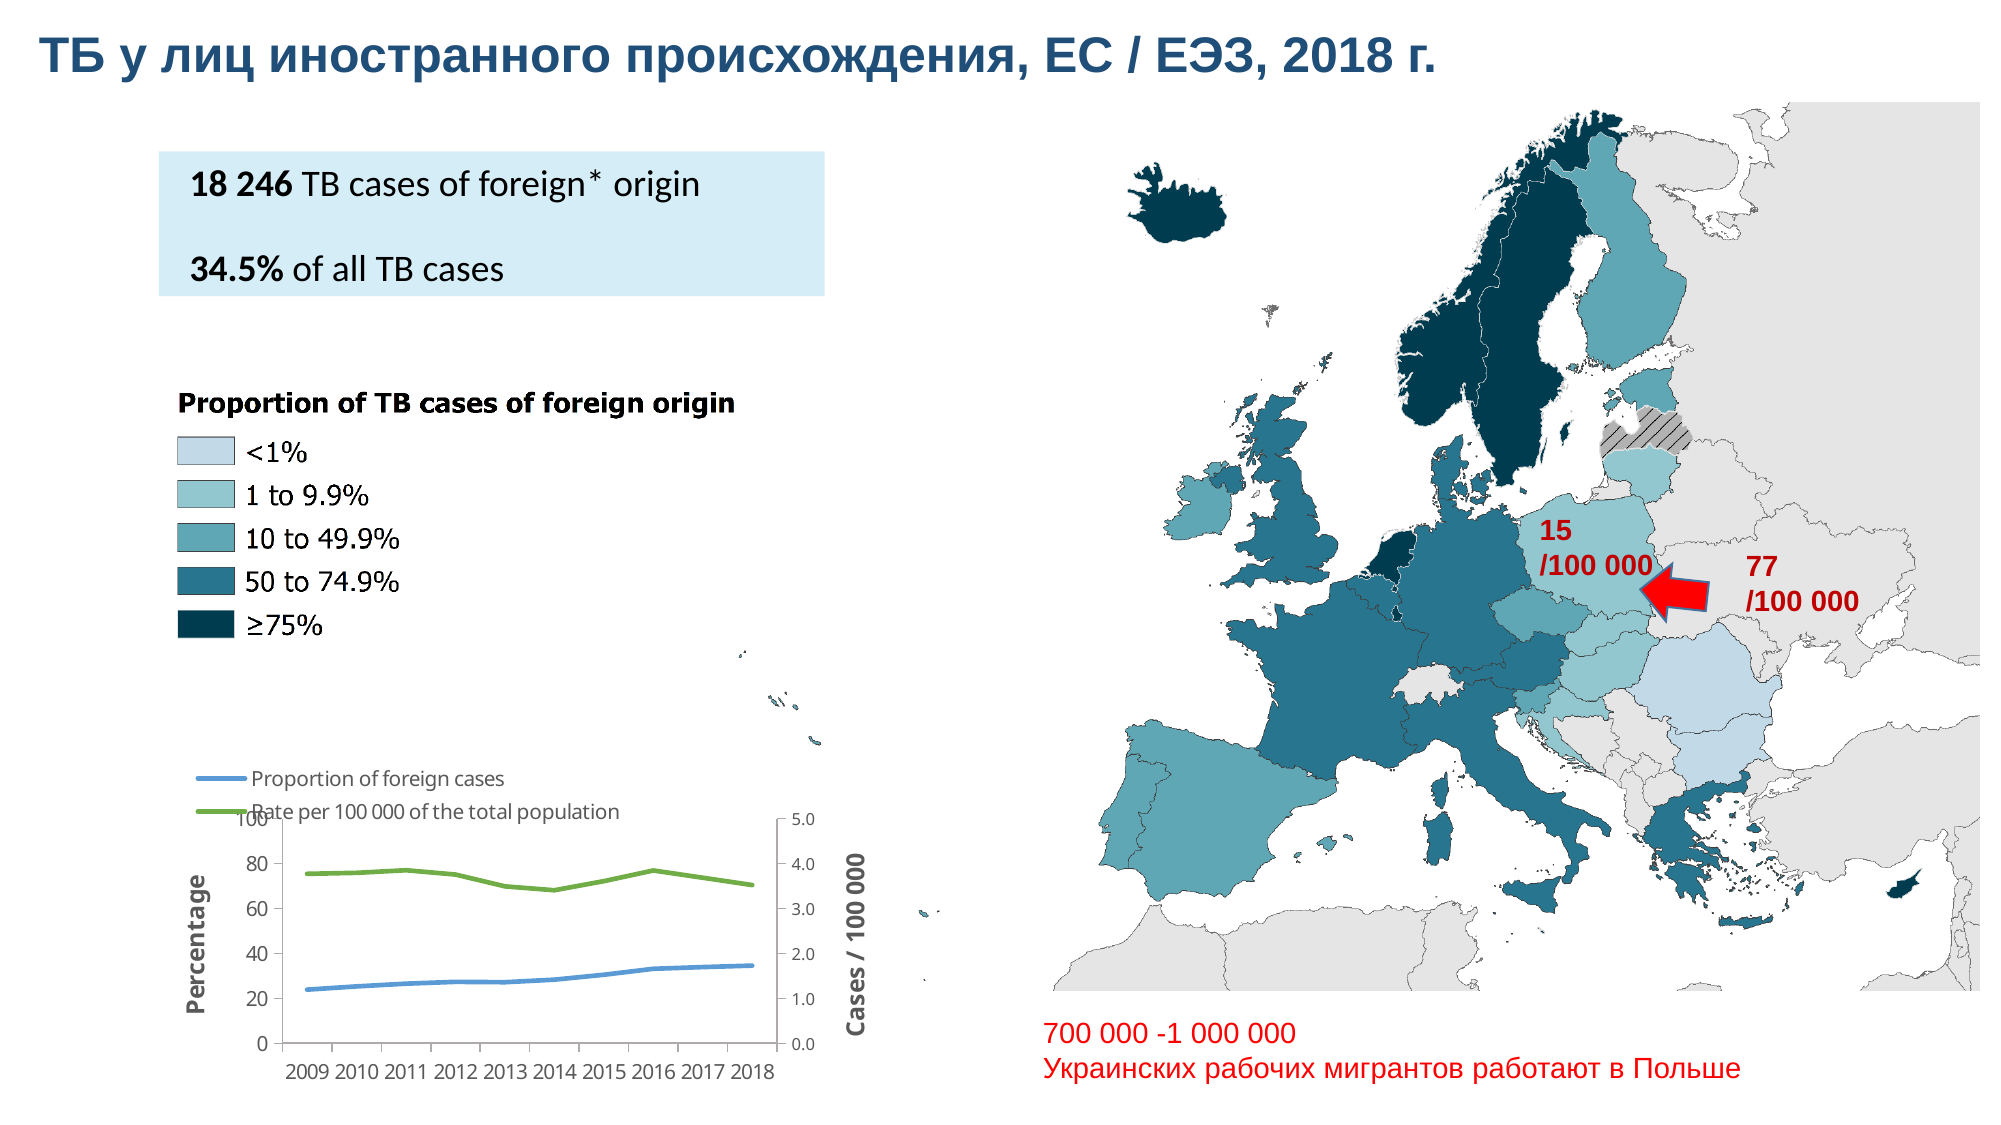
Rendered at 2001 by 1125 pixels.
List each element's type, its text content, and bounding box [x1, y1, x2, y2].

picture [143, 102, 1980, 991]
text_box 700 000 -1 000 000 Украинских рабочих мигрантов работают в Польше [1028, 1007, 1925, 1092]
text_box ТБ у лиц иностранного происхождения, ЕС / ЕЭЗ, 2018 г. [24, 15, 1454, 91]
chart [143, 746, 895, 1093]
